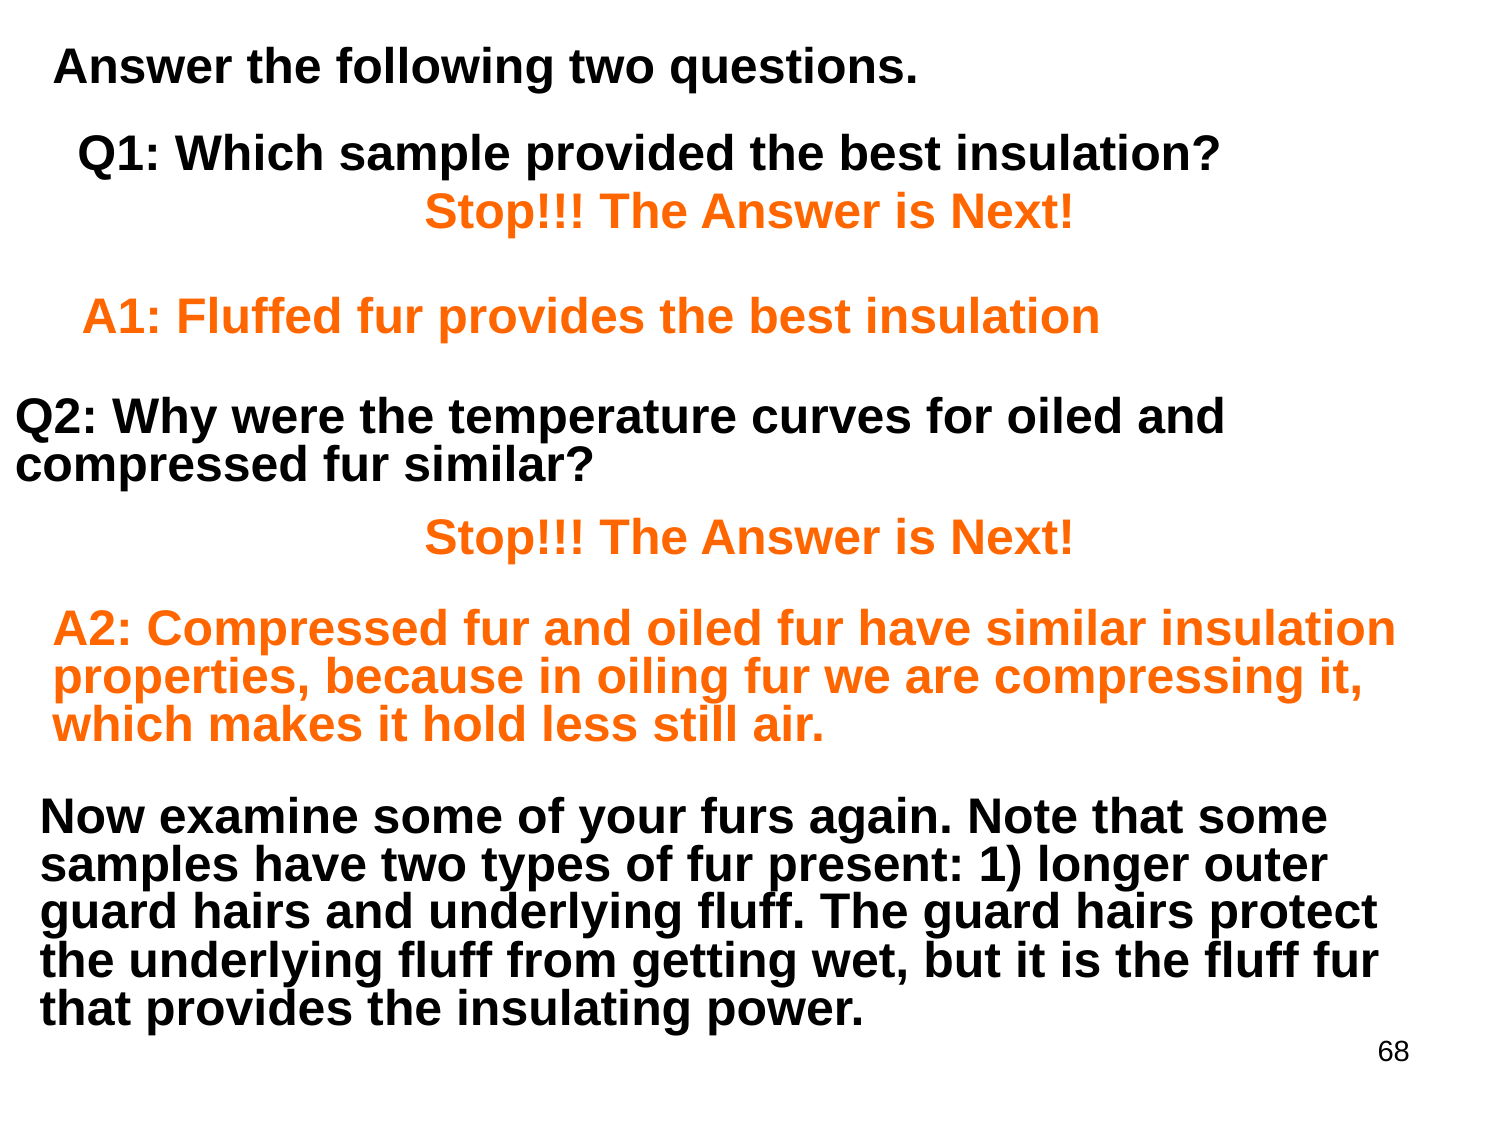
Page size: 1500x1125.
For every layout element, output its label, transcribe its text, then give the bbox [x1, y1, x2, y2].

text_box A1: Fluffed fur provides the best insulation [66, 287, 1117, 351]
slide_number 68 [1074, 1042, 1426, 1103]
list Q1: Which sample provided the best insulation? Stop!!! The Answer is Next! [62, 125, 1438, 275]
text_box Q2: Why were the temperature curves for oiled and compressed fur similar? Stop!!! The Answer is Next! [0, 387, 1500, 572]
text_box Answer the following two questions. [37, 37, 1350, 101]
text_box A2: Compressed fur and oiled fur have similar insulation properties, because in oiling fur we are compressing it, which makes it hold less still air. [37, 599, 1463, 759]
text_box Now examine some of your furs again. Note that some samples have two types of fur present: 1) longer outer guard hairs and underlying fluff. The guard hairs protect the underlying fluff from getting wet, but it is the fluff fur that provides the insulating power. [24, 787, 1463, 1042]
